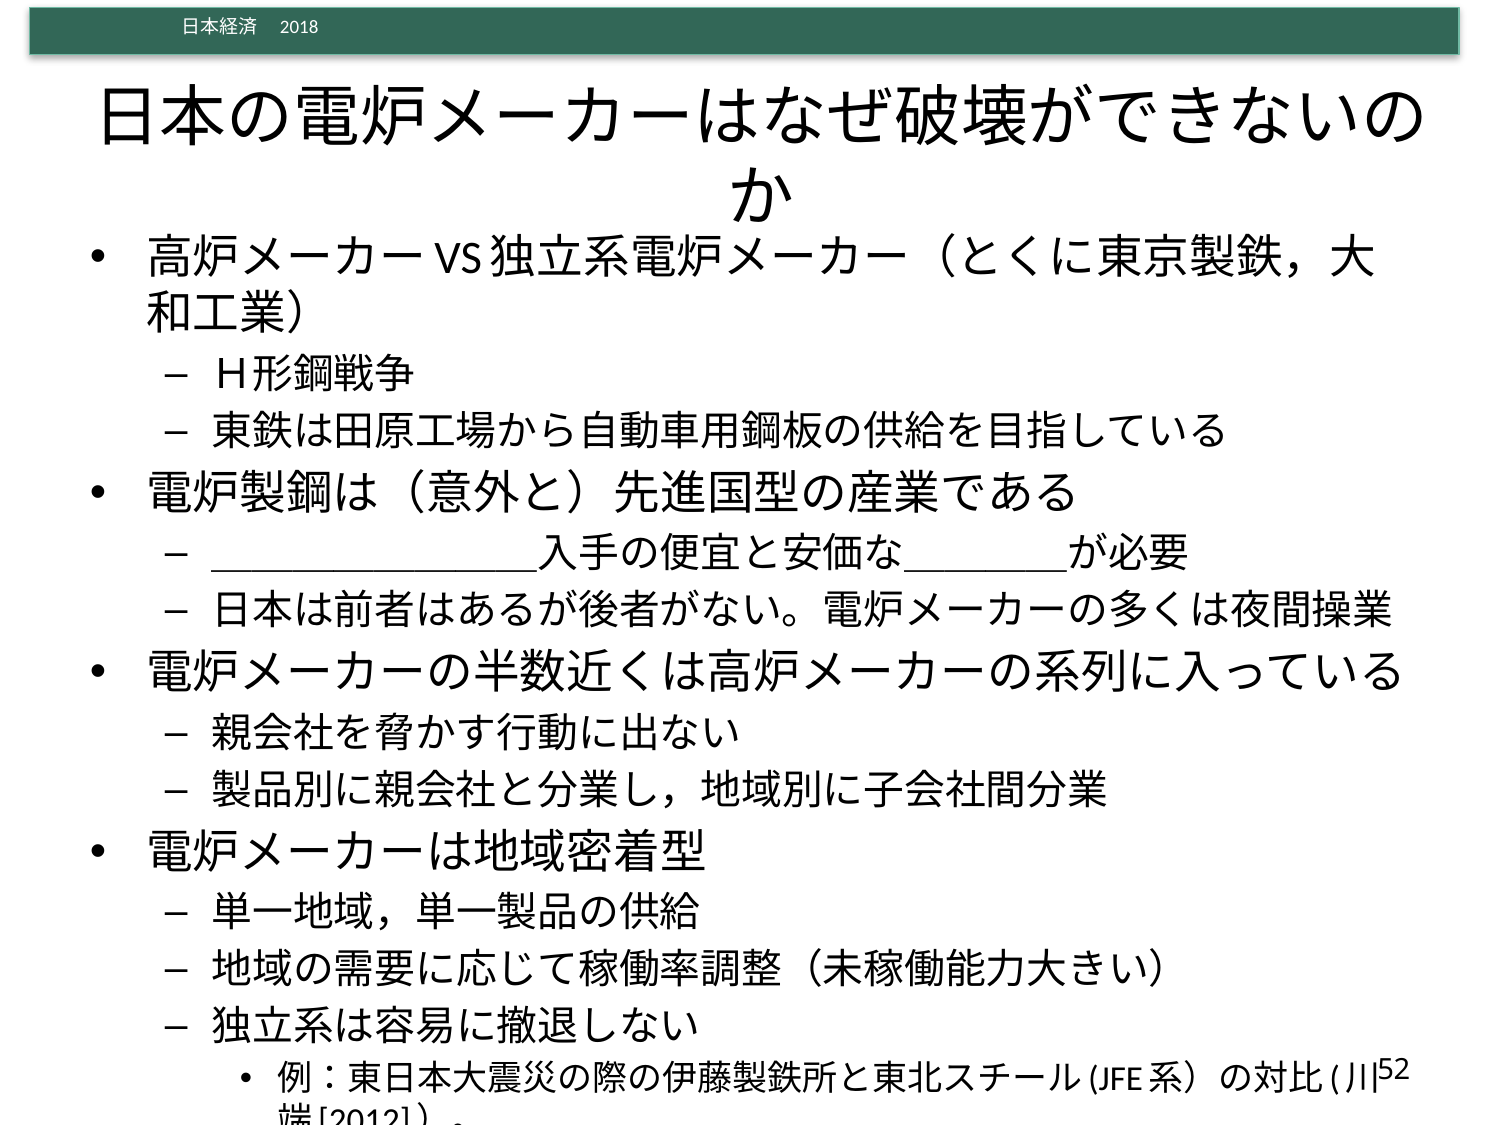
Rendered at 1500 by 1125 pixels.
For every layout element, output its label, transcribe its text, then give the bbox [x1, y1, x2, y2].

slide_number 52 [1299, 1042, 1425, 1103]
list 高炉メーカーVS独立系電炉メーカー（とくに東京製鉄，大和工業） Ｈ形鋼戦争 東鉄は田原工場から自動車用鋼板の供給を目指している 電炉製鋼は（意外と）先進国型の産業である ＿＿＿＿＿＿＿＿入手の便宜と安価な＿＿＿＿が必要 日本は前者はあるが後者がない。電炉メーカーの多くは夜間操業 電炉メーカーの半数近くは高炉メーカーの系列に入っている 親会社を脅かす行動に出ない 製品別に親会社と分業し，地域別に子会社間分業 電炉メーカーは地域密着型 単一地域，単一製品の供給 地域の需要に応じて稼働率調整（未稼働能力大きい） 独立系は容易に撤退しない 例：東日本大震災の際の伊藤製鉄所と東北スチール(JFE系）の対比(川端[2012]）。 [75, 219, 1425, 1125]
title 日本の電炉メーカーはなぜ破壊ができないのか [75, 66, 1447, 256]
